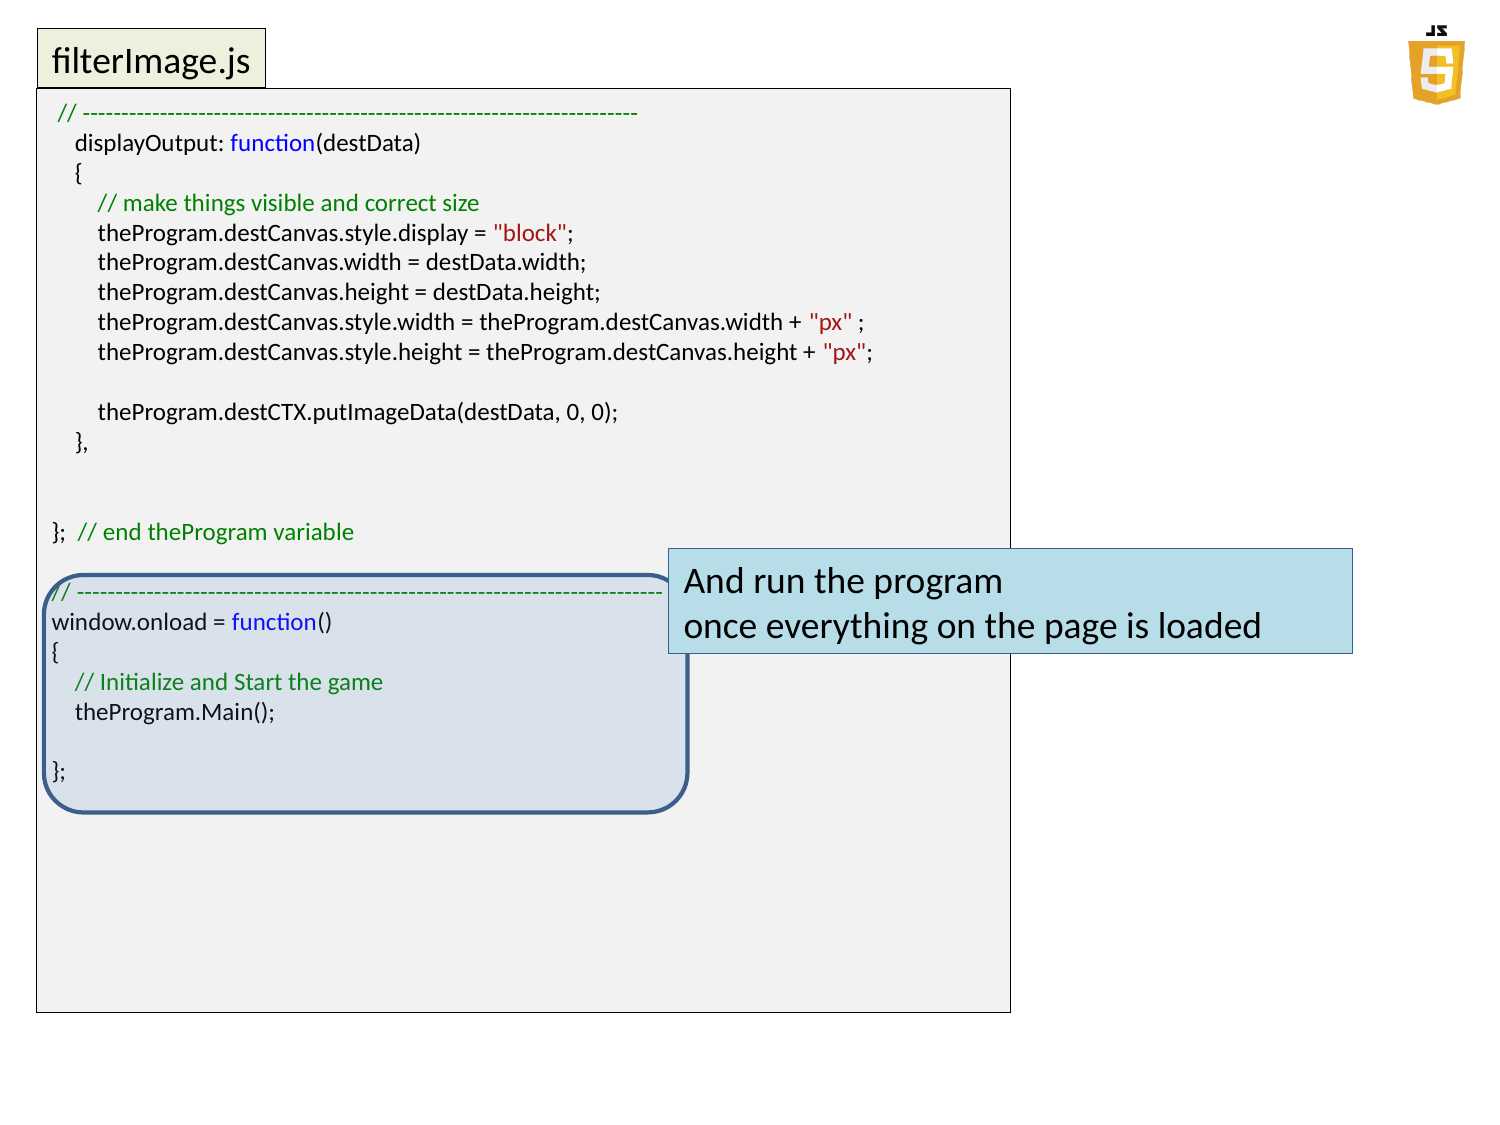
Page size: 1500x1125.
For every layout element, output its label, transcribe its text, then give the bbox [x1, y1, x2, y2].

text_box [35, 27, 1011, 1013]
text_box And run the program once everything on the page is loaded [1015, 548, 1353, 654]
picture [1407, 24, 1465, 106]
